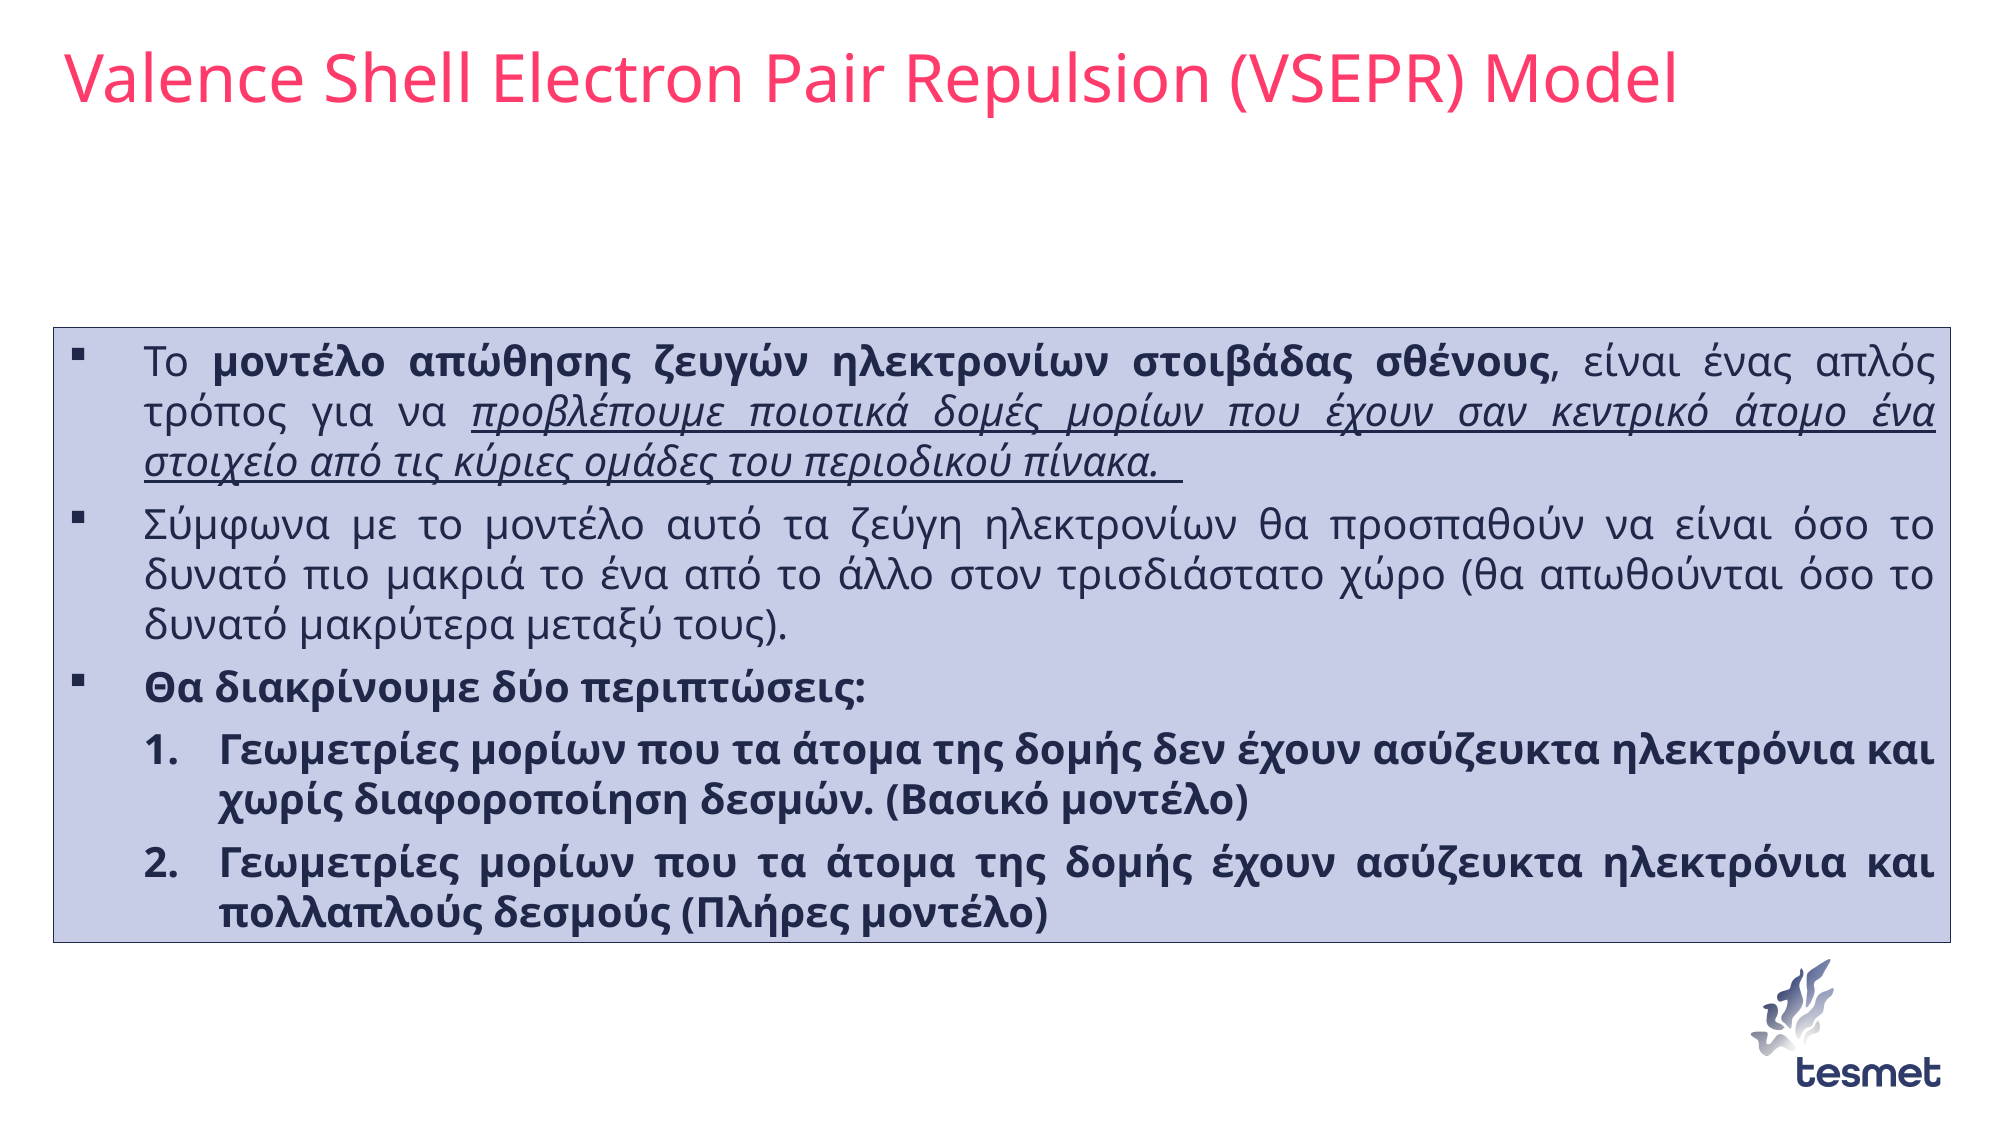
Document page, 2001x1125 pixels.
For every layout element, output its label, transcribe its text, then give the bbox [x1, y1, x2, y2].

text_box Το μοντέλο απώθησης ζευγών ηλεκτρονίων στοιβάδας σθένους, είναι ένας απλός τρόπος για να προβλέπουμε ποιοτικά δομές μορίων που έχουν σαν κεντρικό άτομο ένα στοιχείο από τις κύριες ομάδες του περιοδικού πίνακα. Σύμφωνα με το μοντέλο αυτό τα ζεύγη ηλεκτρονίων θα προσπαθούν να είναι όσο το δυνατό πιο μακριά το ένα από το άλλο στον τρισδιάστατο χώρο (θα απωθούνται όσο το δυνατό μακρύτερα μεταξύ τους). Θα διακρίνουμε δύο περιπτώσεις: Γεωμετρίες μορίων που τα άτομα της δομής δεν έχουν ασύζευκτα ηλεκτρόνια και χωρίς διαφοροποίηση δεσμών. (Βασικό μοντέλο) Γεωμετρίες μορίων που τα άτομα της δομής έχουν ασύζευκτα ηλεκτρόνια και πολλαπλούς δεσμούς (Πλήρες μοντέλο) [53, 327, 1951, 943]
title Valence Shell Electron Pair Repulsion (VSEPR) Model [49, 24, 1946, 138]
